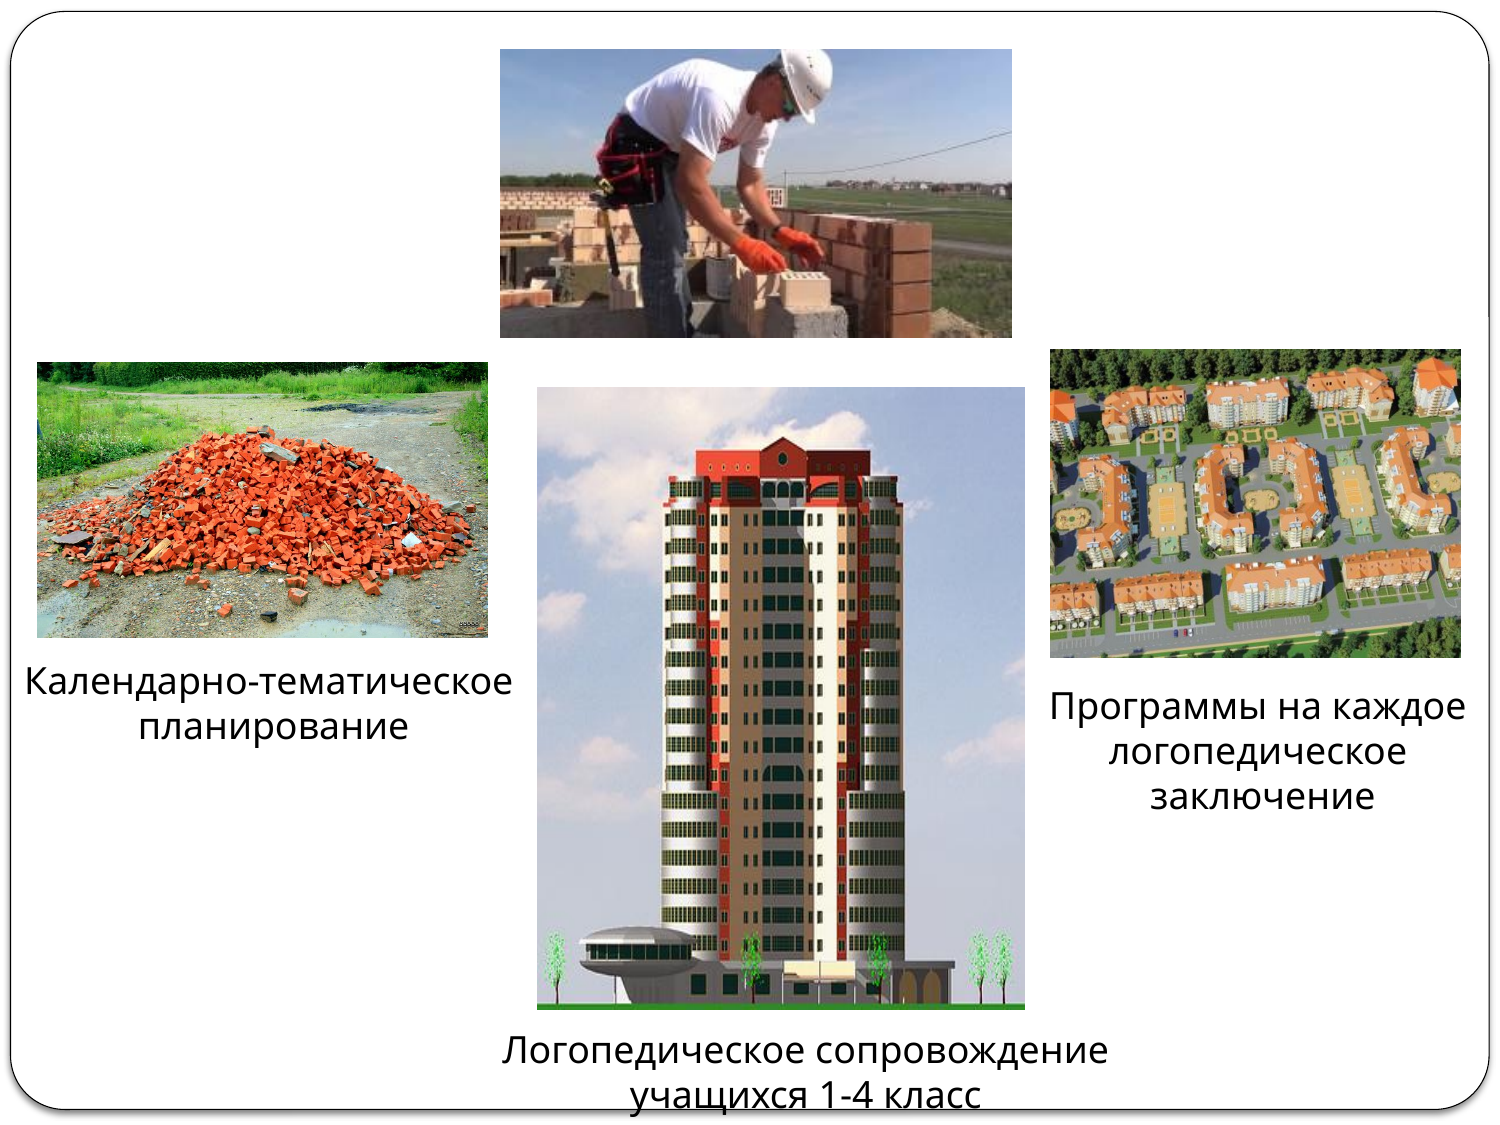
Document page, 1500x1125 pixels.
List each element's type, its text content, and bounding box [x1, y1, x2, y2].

picture [37, 362, 488, 638]
picture [1049, 349, 1461, 659]
text_box Календарно-тематическое планирование [9, 649, 529, 755]
picture [537, 387, 1026, 1010]
picture [499, 49, 1012, 338]
text_box Логопедическое сопровождение учащихся 1-4 класс [487, 1018, 1125, 1125]
text_box Программы на каждое логопедическое заключение [1034, 674, 1482, 825]
